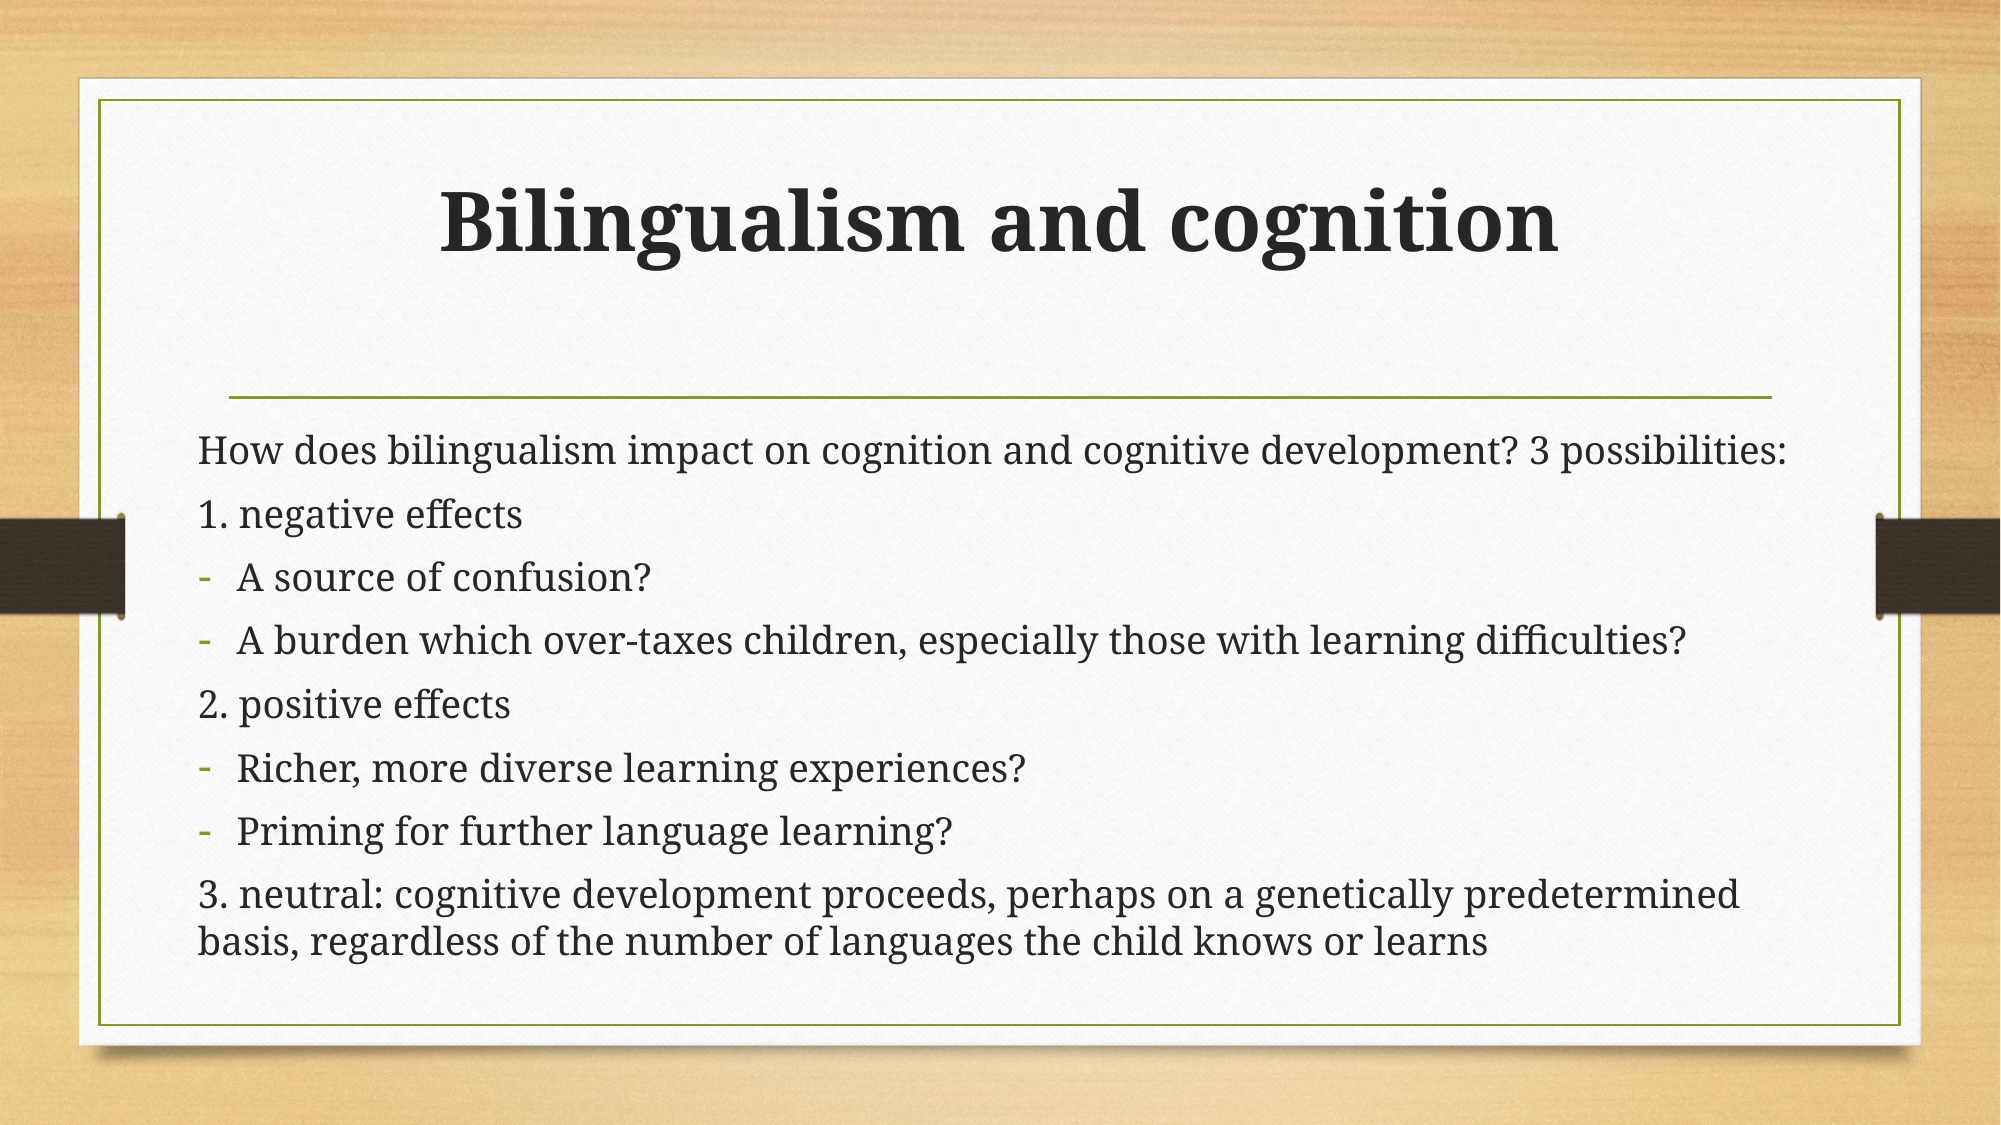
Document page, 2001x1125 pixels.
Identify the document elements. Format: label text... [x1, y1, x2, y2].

picture [0, 0, 2001, 1125]
title Bilingualism and cognition [212, 161, 1788, 375]
list How does bilingualism impact on cognition and cognitive development? 3 possibilities: 1. negative effects A source of confusion? A burden which over-taxes children, especially those with learning difficulties? 2. positive effects Richer, more diverse learning experiences? Priming for further language learning? 3. neutral: cognitive development proceeds, perhaps on a genetically predetermined basis, regardless of the number of languages the child knows or learns [182, 418, 1818, 1016]
